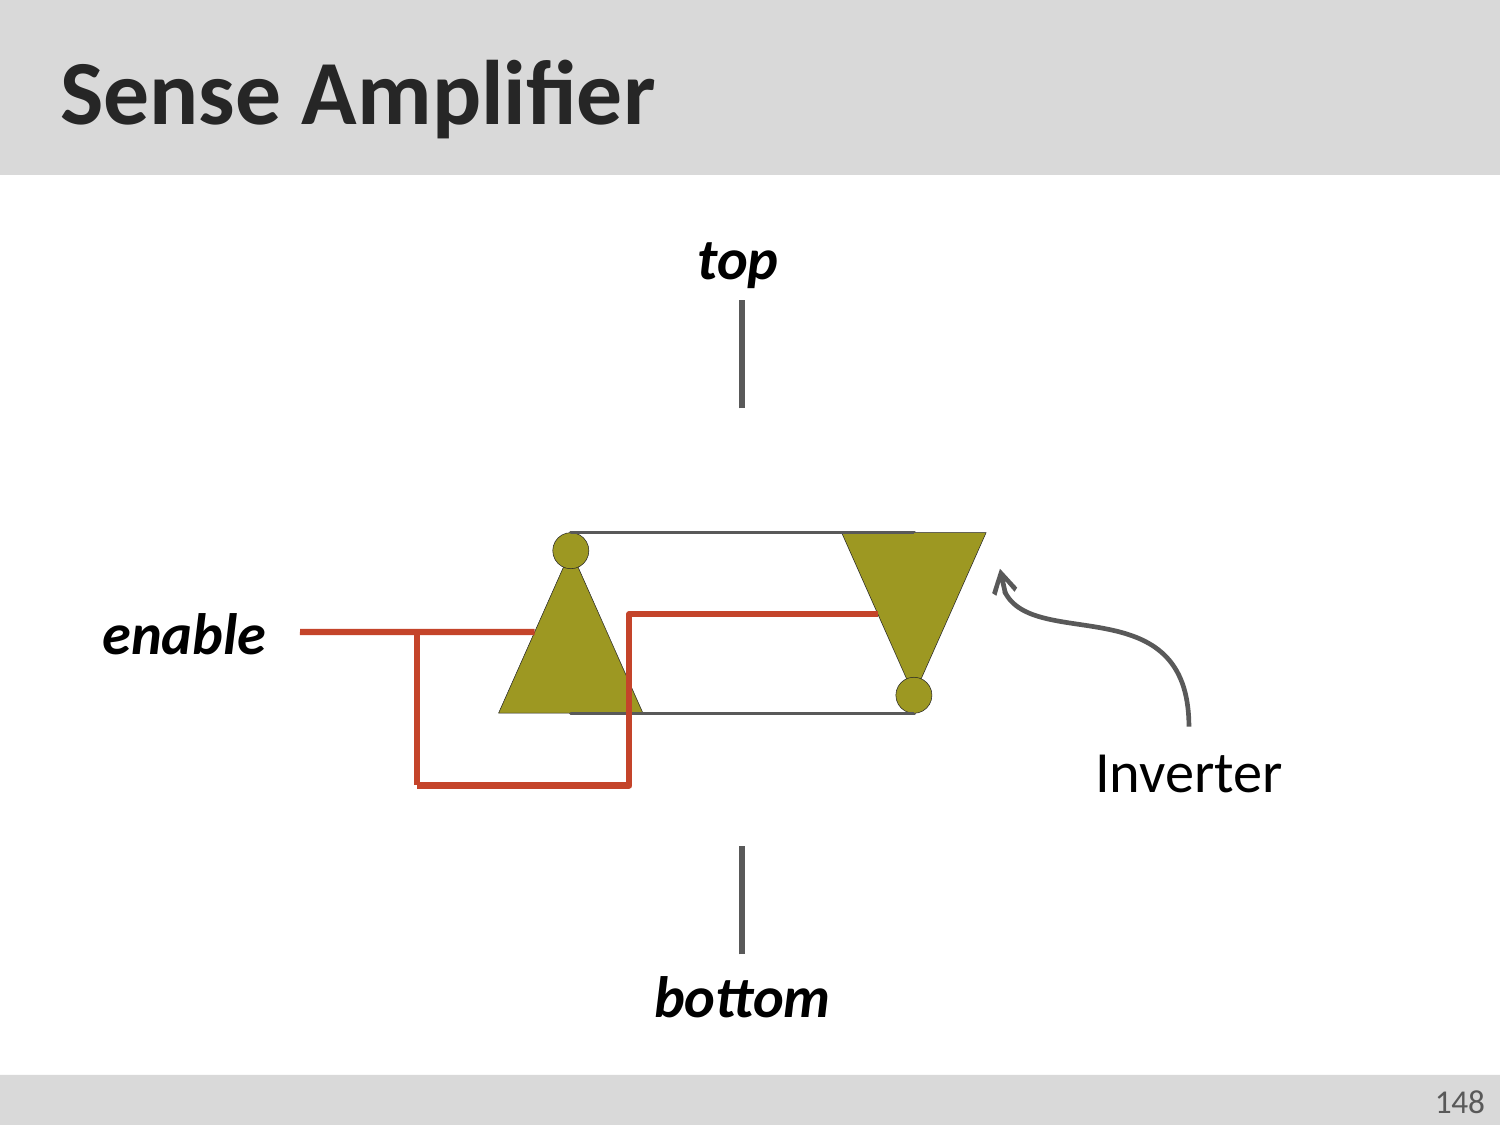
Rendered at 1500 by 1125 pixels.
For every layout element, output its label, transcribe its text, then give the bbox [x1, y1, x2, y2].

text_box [498, 530, 987, 715]
text_box enable [87, 589, 282, 674]
text_box top [682, 214, 794, 299]
slide_number 148 [750, 1074, 1500, 1125]
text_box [1015, 552, 1174, 743]
text_box Inverter [1080, 726, 1298, 812]
text_box bottom [639, 951, 846, 1037]
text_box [417, 613, 878, 786]
title Sense Amplifier [0, 0, 1500, 175]
